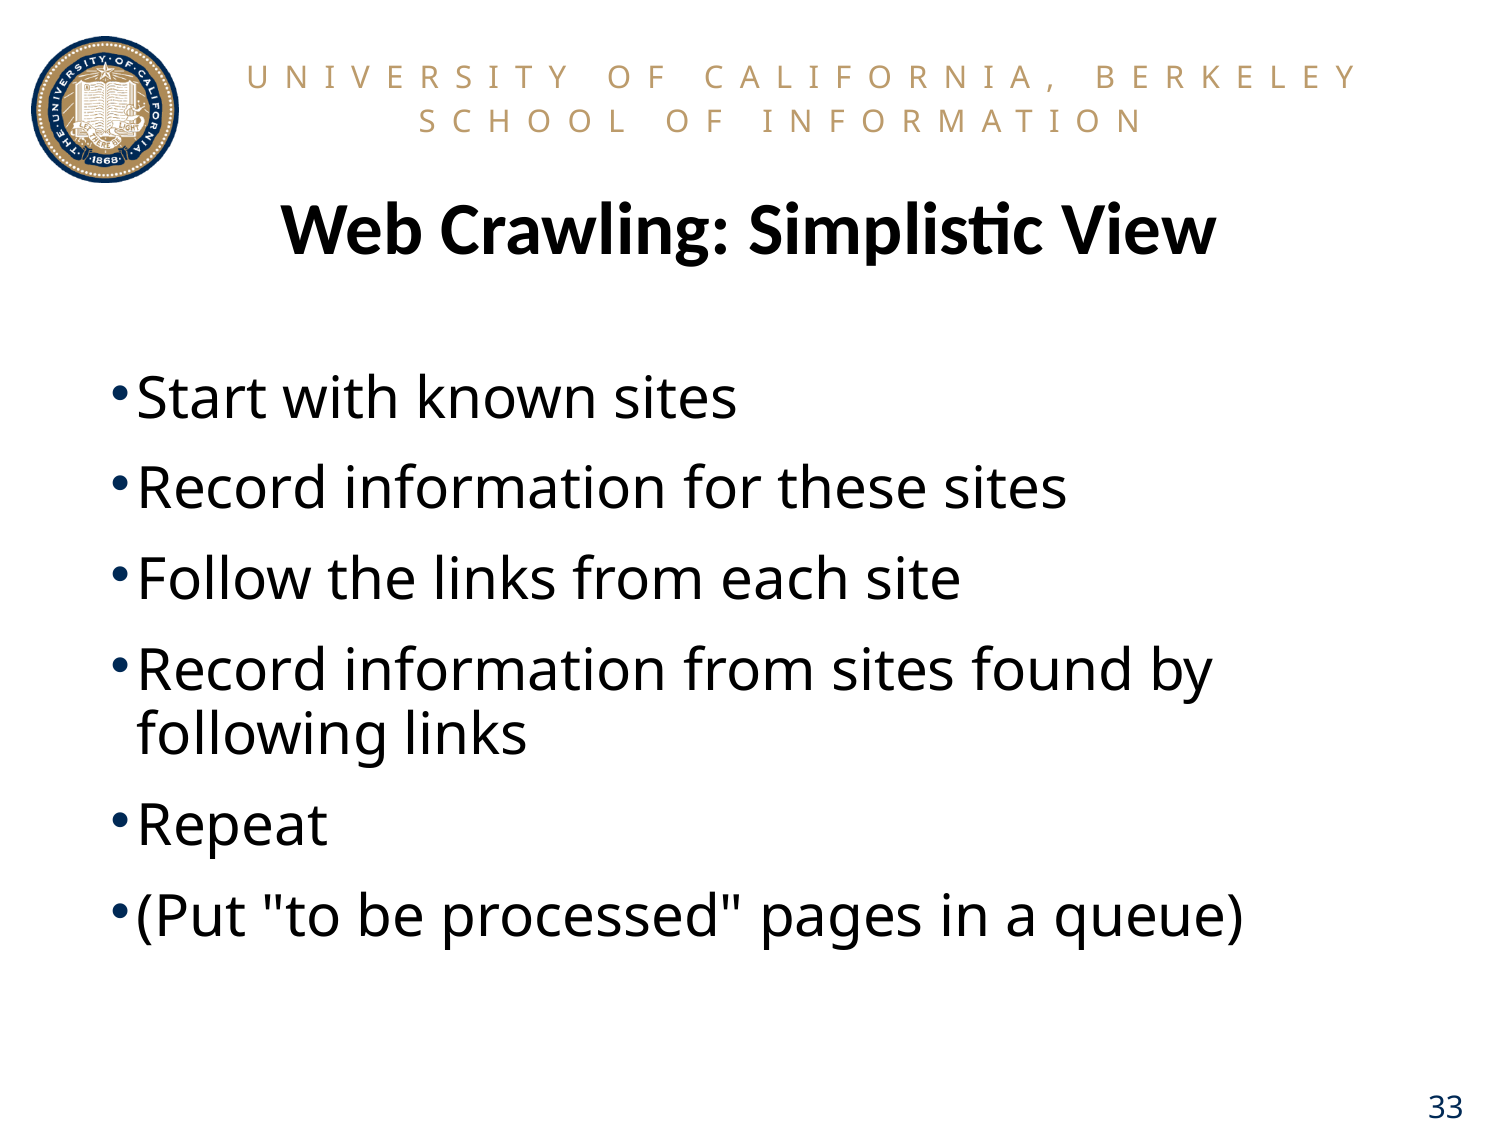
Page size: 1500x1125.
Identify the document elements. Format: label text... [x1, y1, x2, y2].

text_box Start with known sites Record information for these sites Follow the links from each site Record information from sites found by following links Repeat (Put "to be processed" pages in a queue) [99, 275, 1425, 1046]
text_box 33 [1438, 1081, 1454, 1119]
title Web Crawling: Simplistic View [74, 132, 1425, 328]
picture [31, 36, 179, 183]
